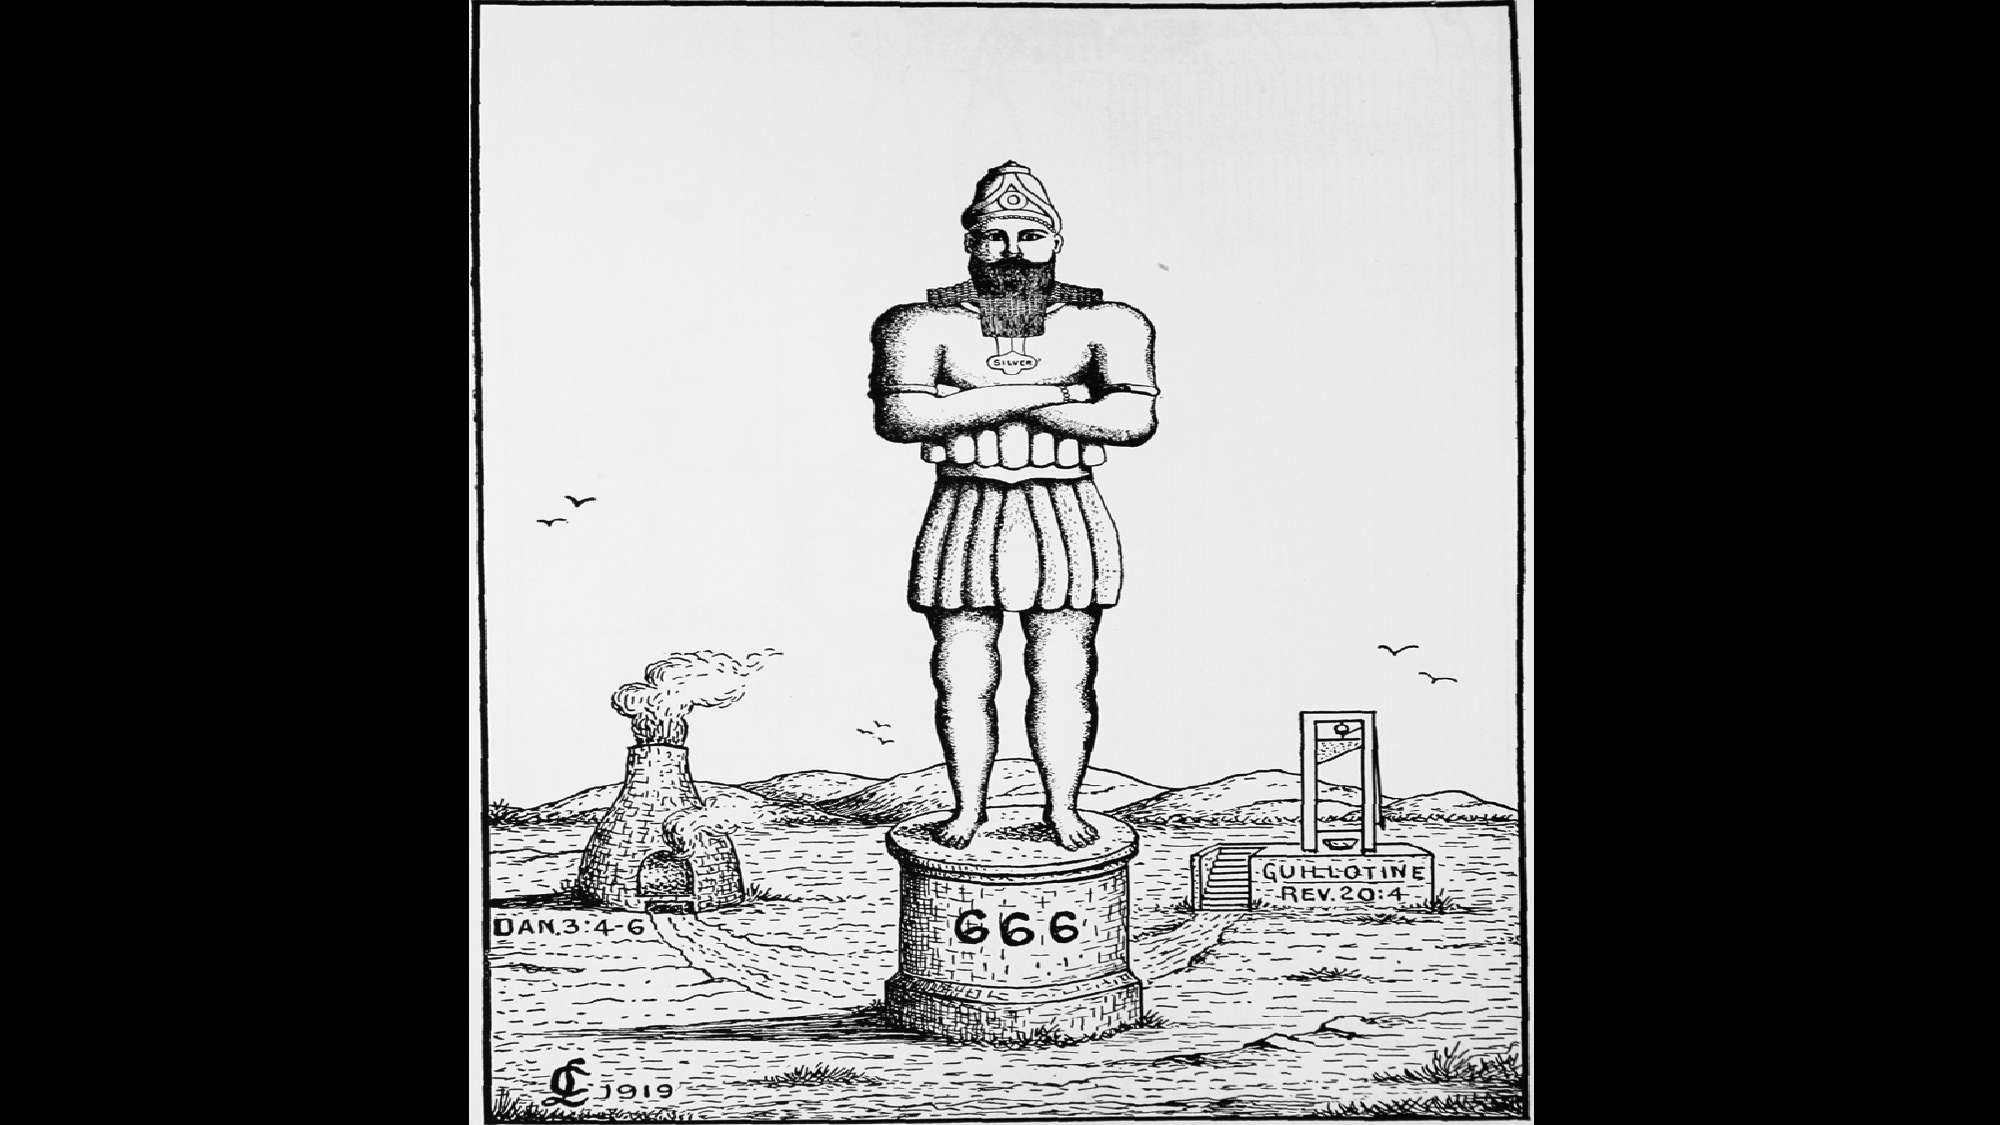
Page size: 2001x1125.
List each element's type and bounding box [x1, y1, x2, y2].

picture [469, 0, 1534, 1125]
